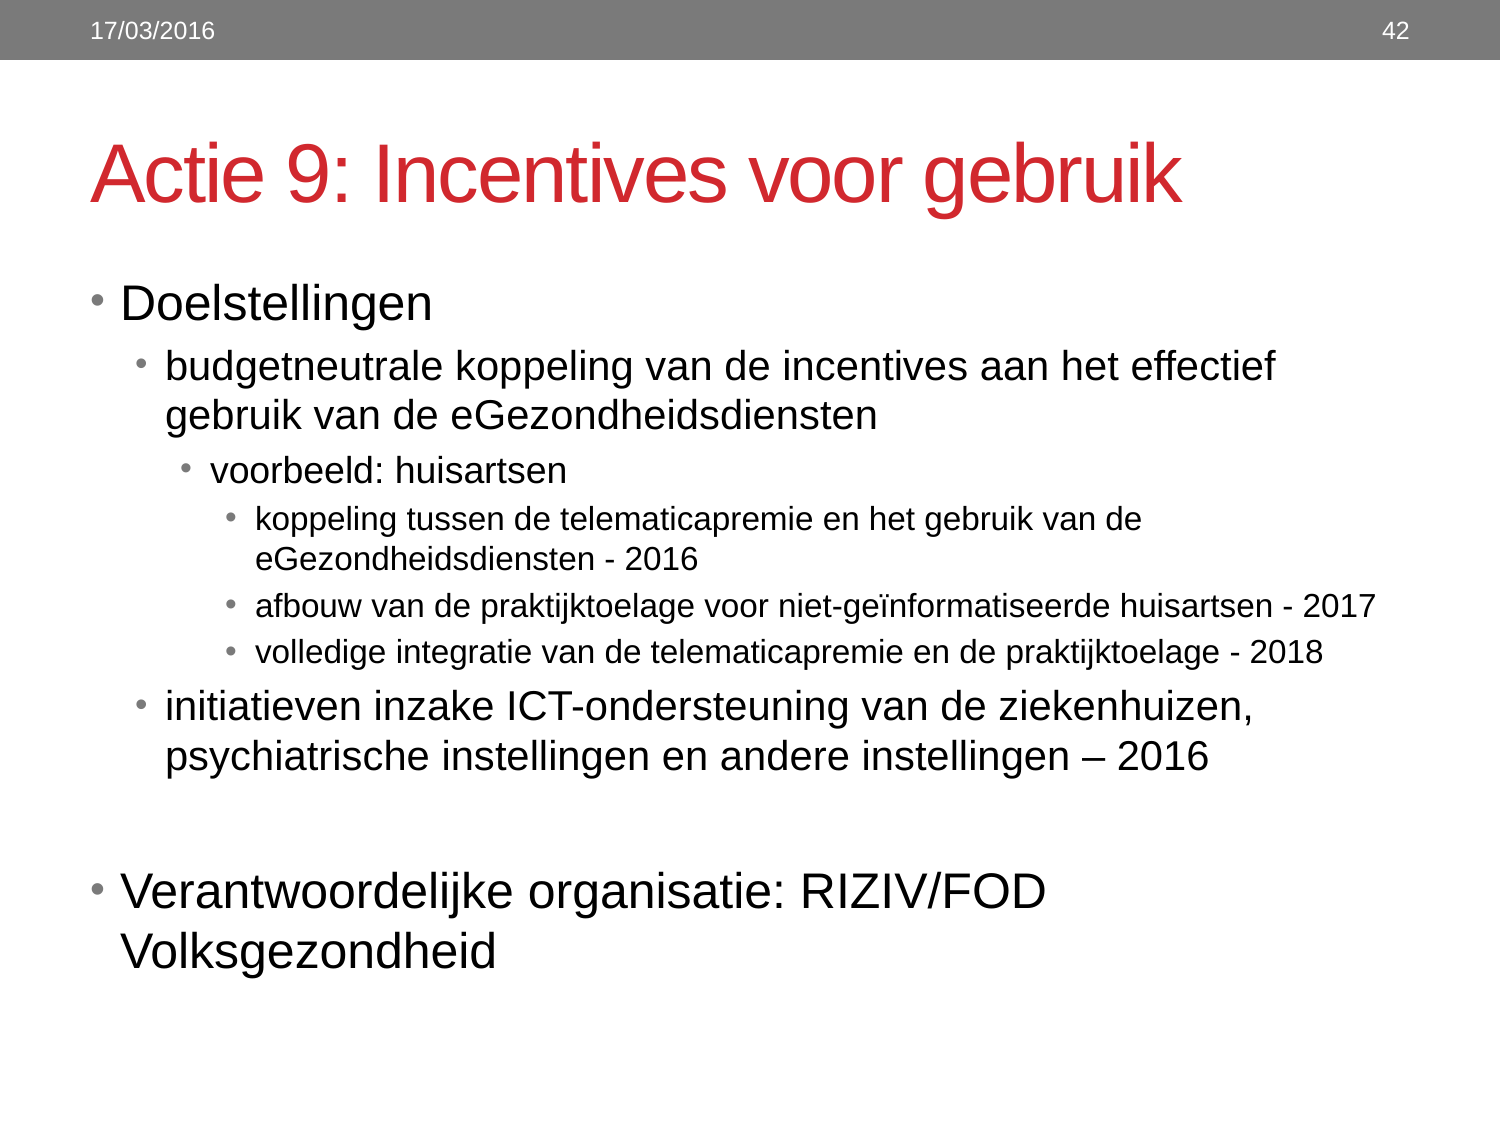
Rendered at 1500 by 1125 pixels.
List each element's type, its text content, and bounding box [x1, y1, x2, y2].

list Doelstellingen budgetneutrale koppeling van de incentives aan het effectief gebruik van de eGezondheidsdiensten voorbeeld: huisartsen koppeling tussen de telematicapremie en het gebruik van de eGezondheidsdiensten - 2016 afbouw van de praktijktoelage voor niet-geïnformatiseerde huisartsen - 2017 volledige integratie van de telematicapremie en de praktijktoelage - 2018 initiatieven inzake ICT-ondersteuning van de ziekenhuizen, psychiatrische instellingen en andere instellingen – 2016 Verantwoordelijke organisatie: RIZIV/FOD Volksgezondheid [75, 262, 1425, 1063]
slide_number 42 [1250, 3, 1425, 57]
title Actie 9: Incentives voor gebruik [75, 87, 1425, 250]
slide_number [75, 3, 550, 57]
